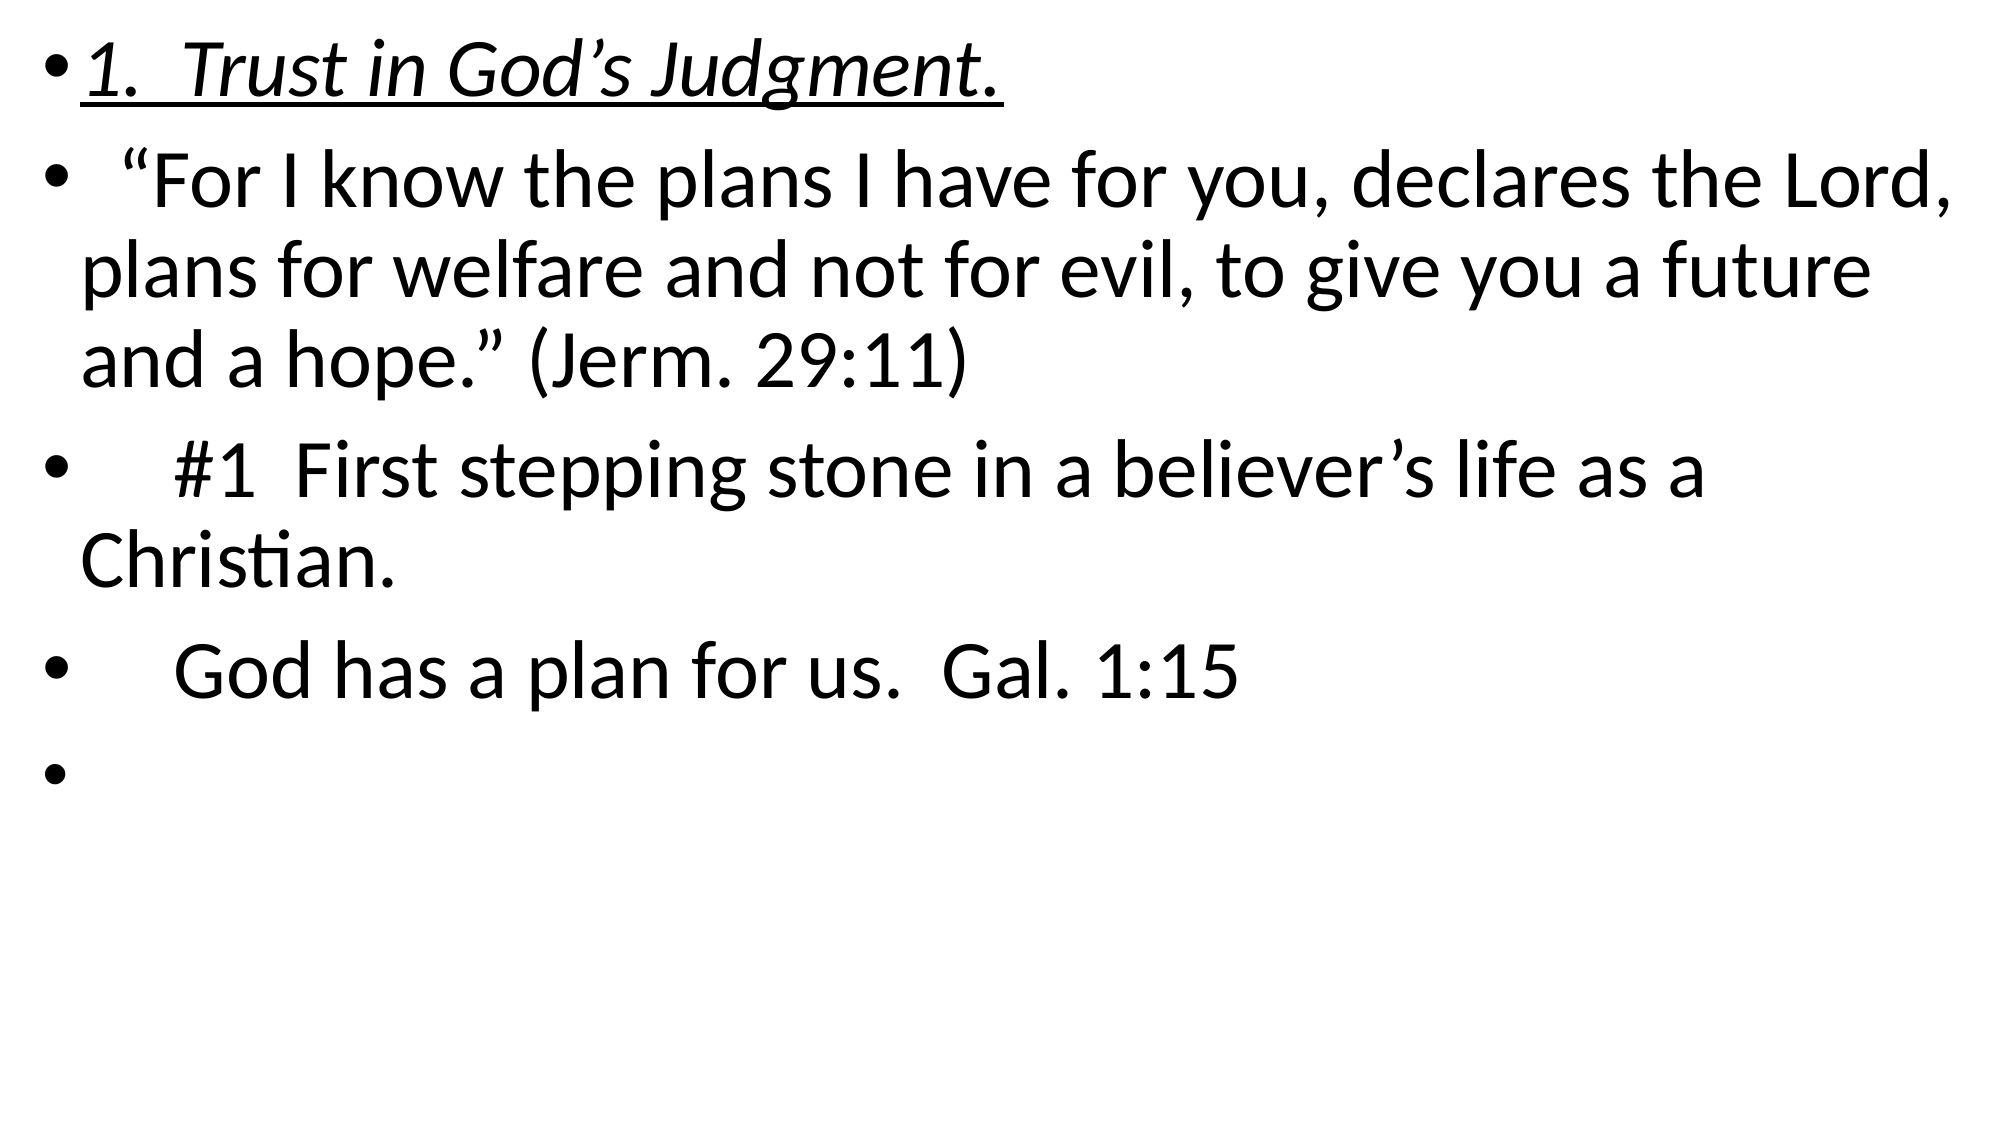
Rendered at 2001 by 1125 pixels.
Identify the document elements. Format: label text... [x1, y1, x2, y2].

list 1. Trust in God’s Judgment. “For I know the plans I have for you, declares the Lord, plans for welfare and not for evil, to give you a future and a hope.” (Jerm. 29:11) #1 First stepping stone in a believer’s life as a Christian. God has a plan for us. Gal. 1:15 [27, 17, 1984, 1108]
